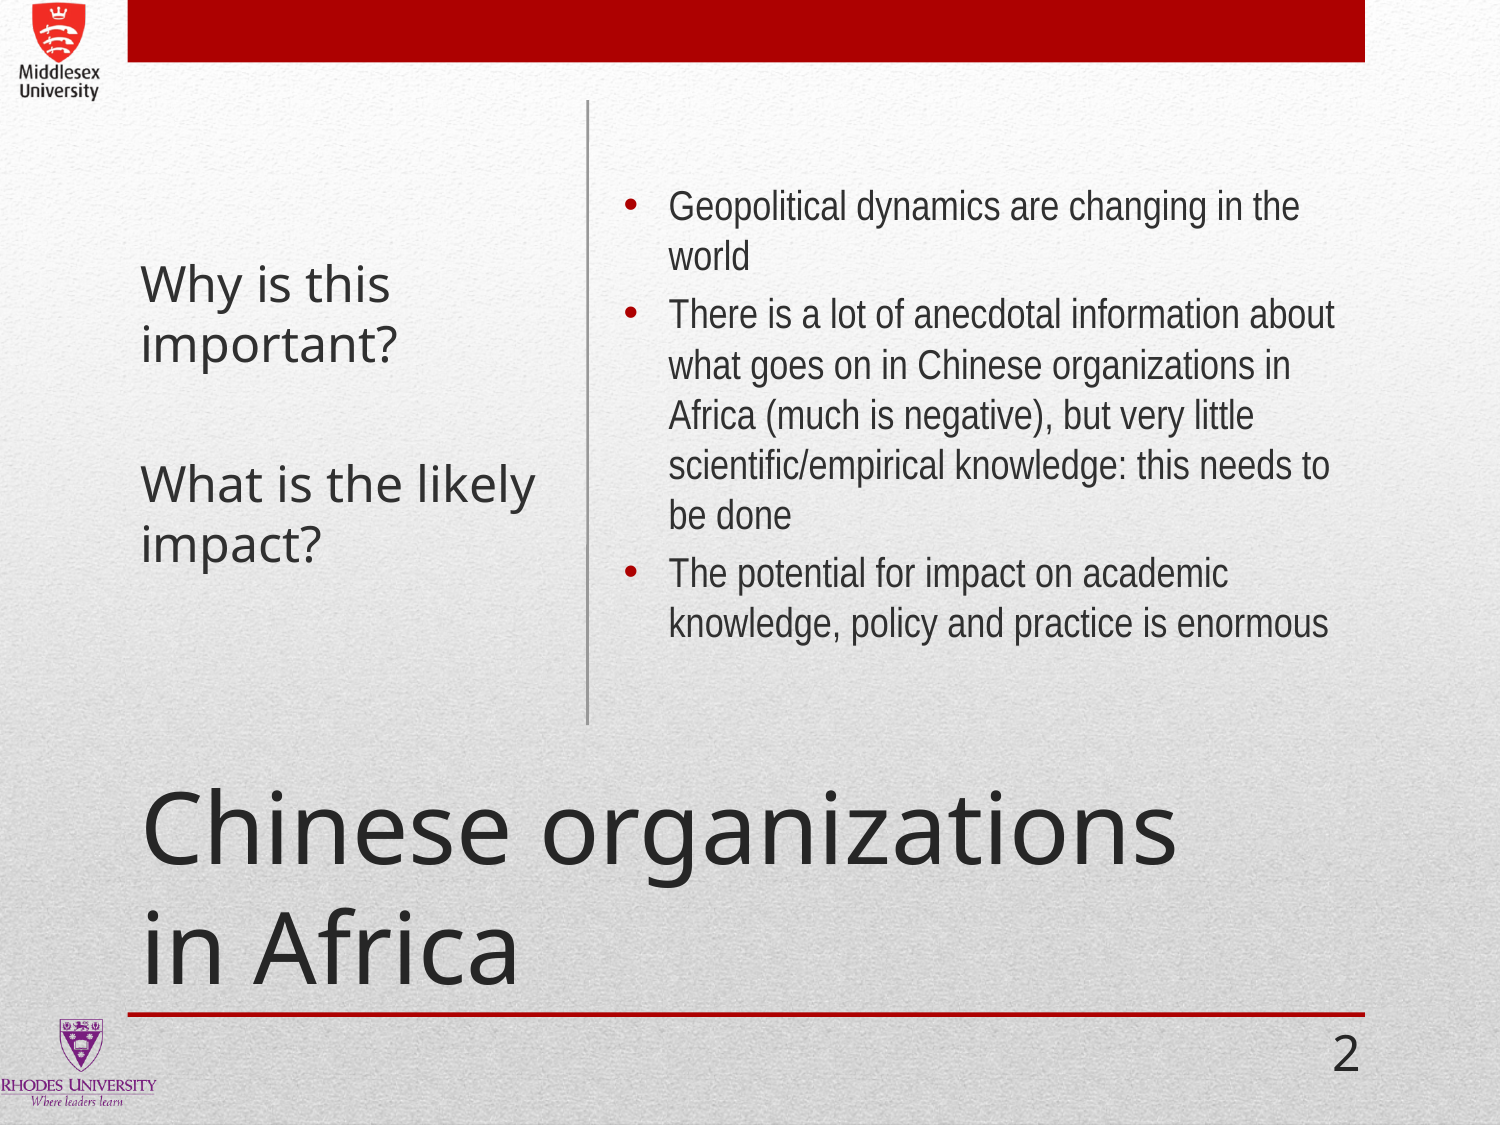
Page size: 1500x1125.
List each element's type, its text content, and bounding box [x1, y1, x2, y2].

slide_number 2 [1293, 1029, 1376, 1083]
picture [16, 0, 102, 103]
list Geopolitical dynamics are changing in the world There is a lot of anecdotal information about what goes on in Chinese organizations in Africa (much is negative), but very little scientific/empirical knowledge: this needs to be done The potential for impact on academic knowledge, policy and practice is enormous [608, 75, 1363, 750]
picture [0, 1010, 161, 1114]
title Chinese organizations in Africa [125, 750, 1238, 1013]
list Why is this important? What is the likely impact? [125, 75, 564, 750]
